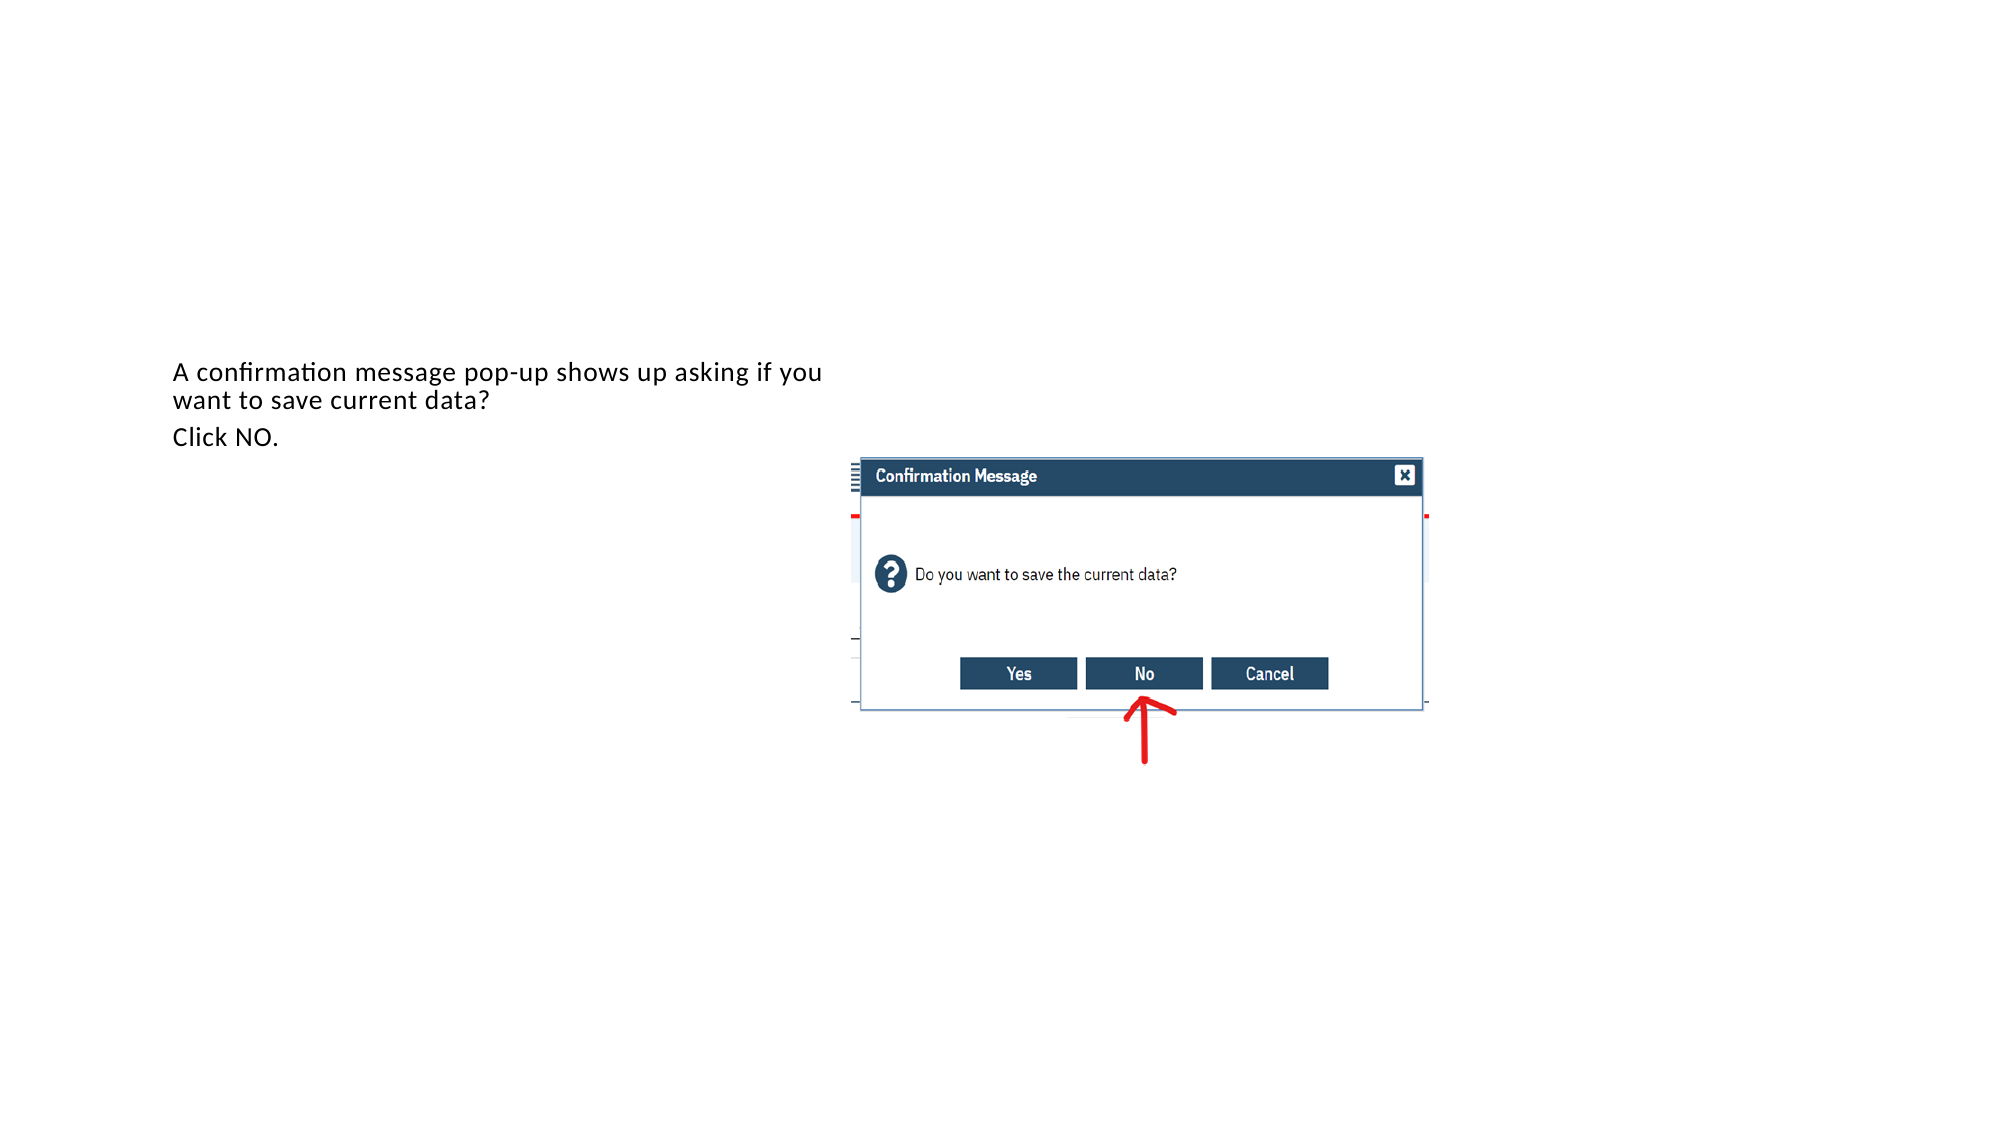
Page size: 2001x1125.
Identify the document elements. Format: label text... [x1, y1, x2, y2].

text_box A confirmation message pop-up shows up asking if you want to save current data? Click NO. [157, 353, 852, 766]
picture [851, 449, 1429, 766]
